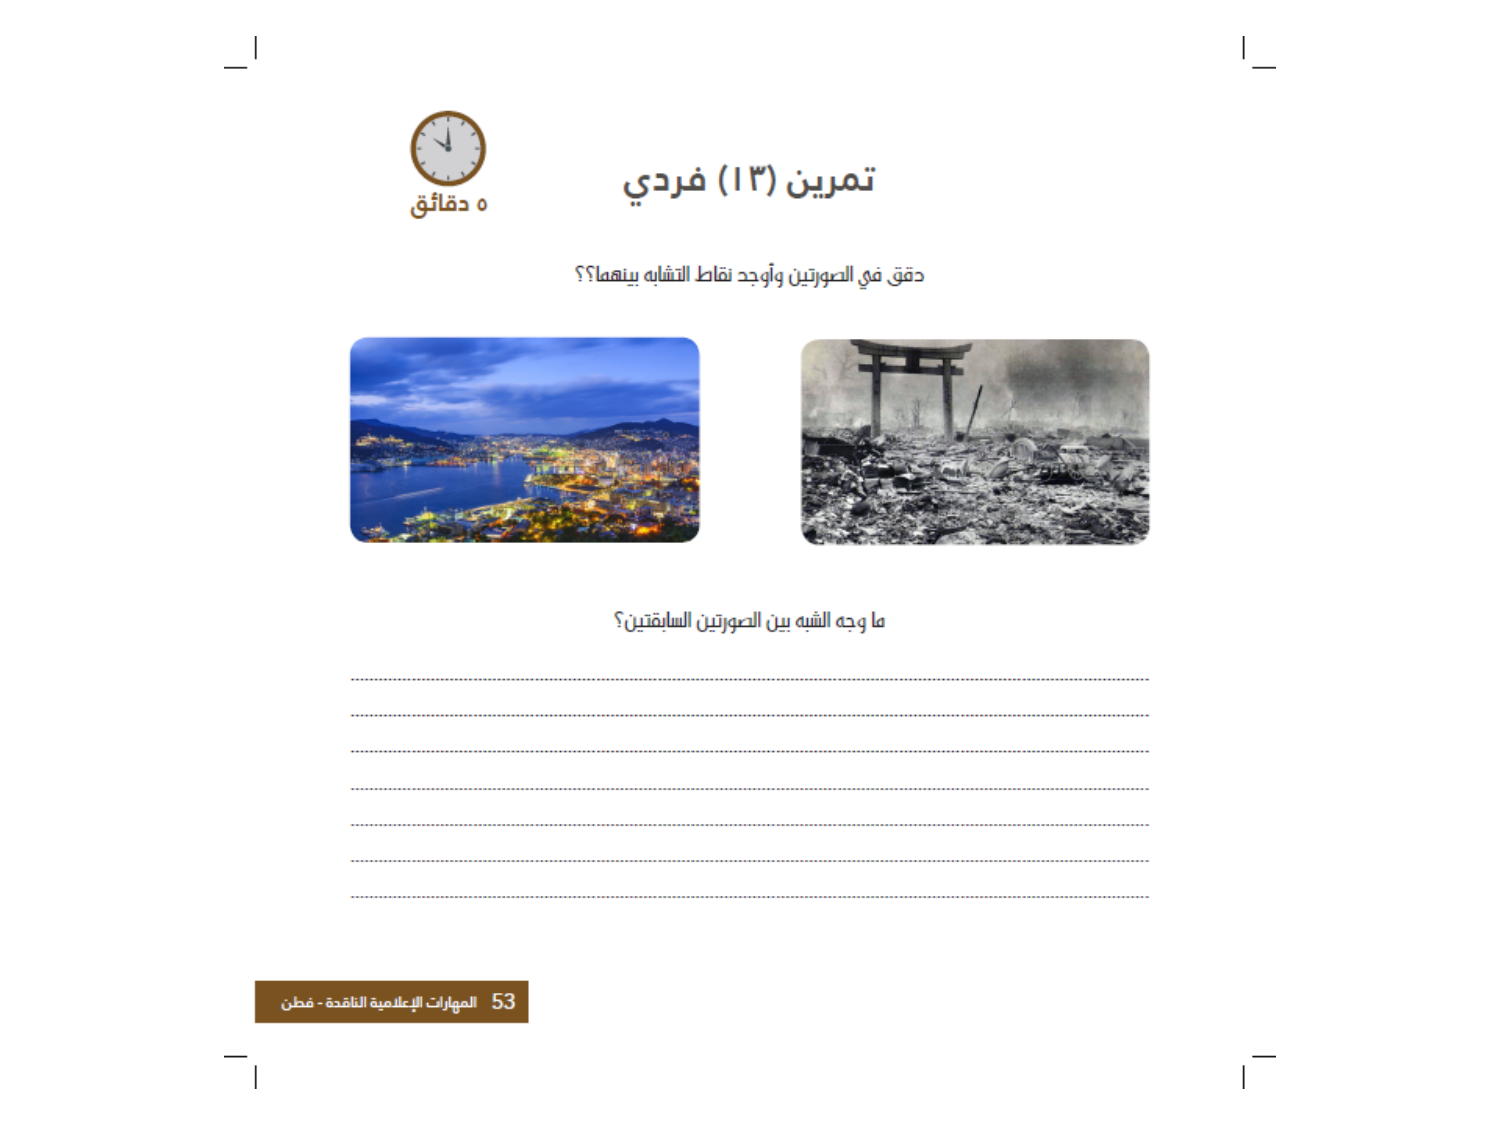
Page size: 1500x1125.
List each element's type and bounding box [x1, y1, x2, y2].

picture [223, 36, 1276, 1089]
